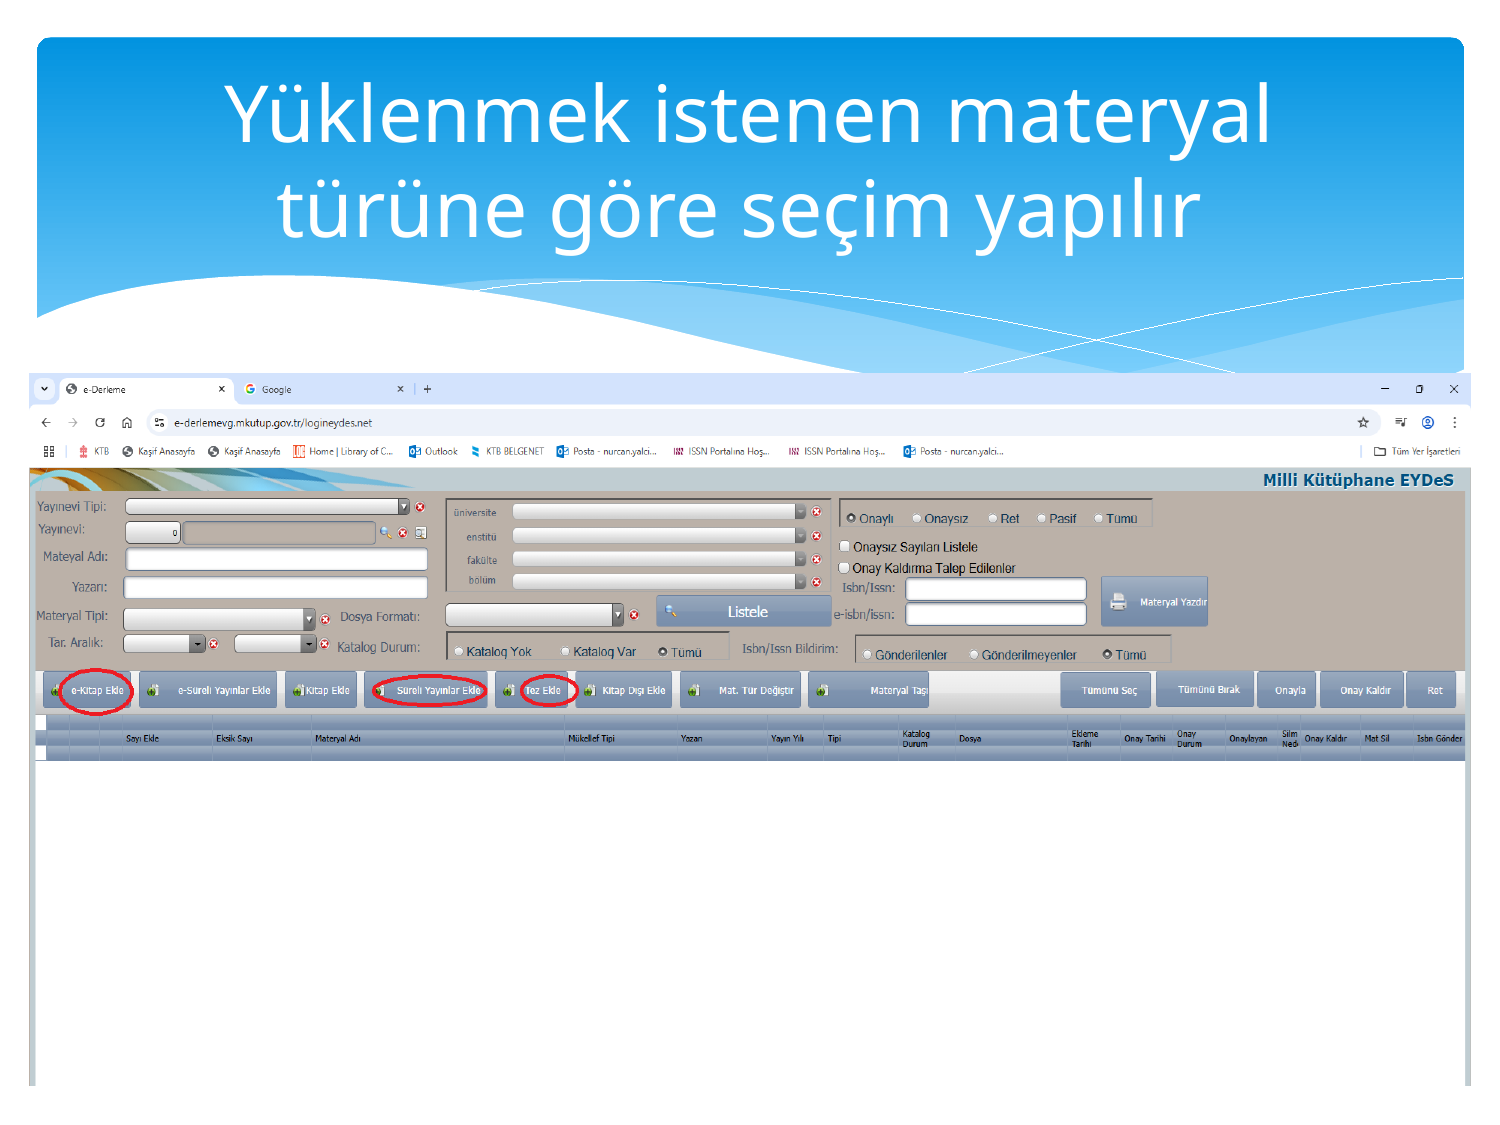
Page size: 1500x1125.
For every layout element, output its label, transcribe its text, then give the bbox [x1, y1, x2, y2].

title Yüklenmek istenen materyal türüne göre seçim yapılır [75, 55, 1425, 261]
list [29, 279, 1471, 1086]
